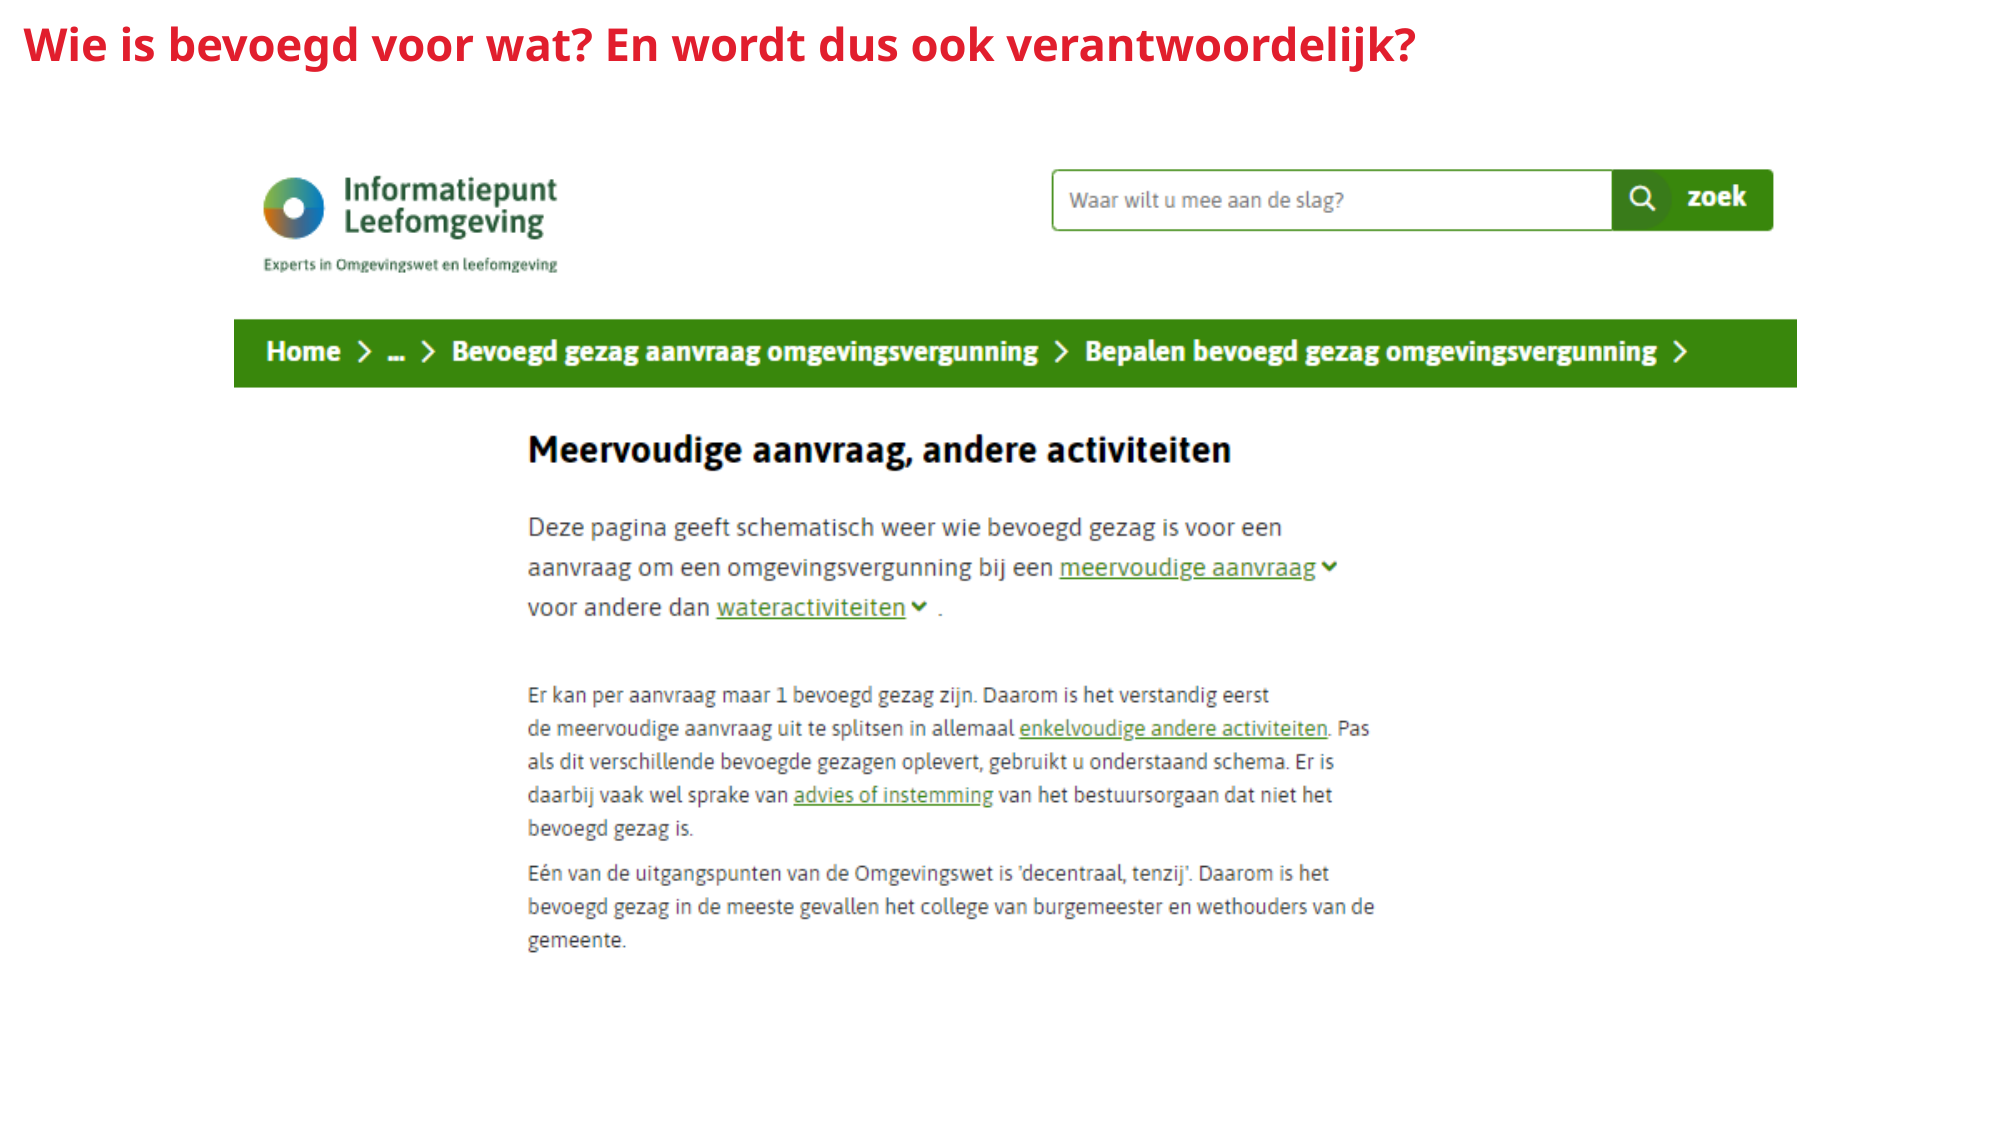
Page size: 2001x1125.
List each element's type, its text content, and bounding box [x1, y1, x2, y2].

title Wie is bevoegd voor wat? En wordt dus ook verantwoordelijk? [8, 8, 1927, 78]
picture [234, 147, 1797, 961]
